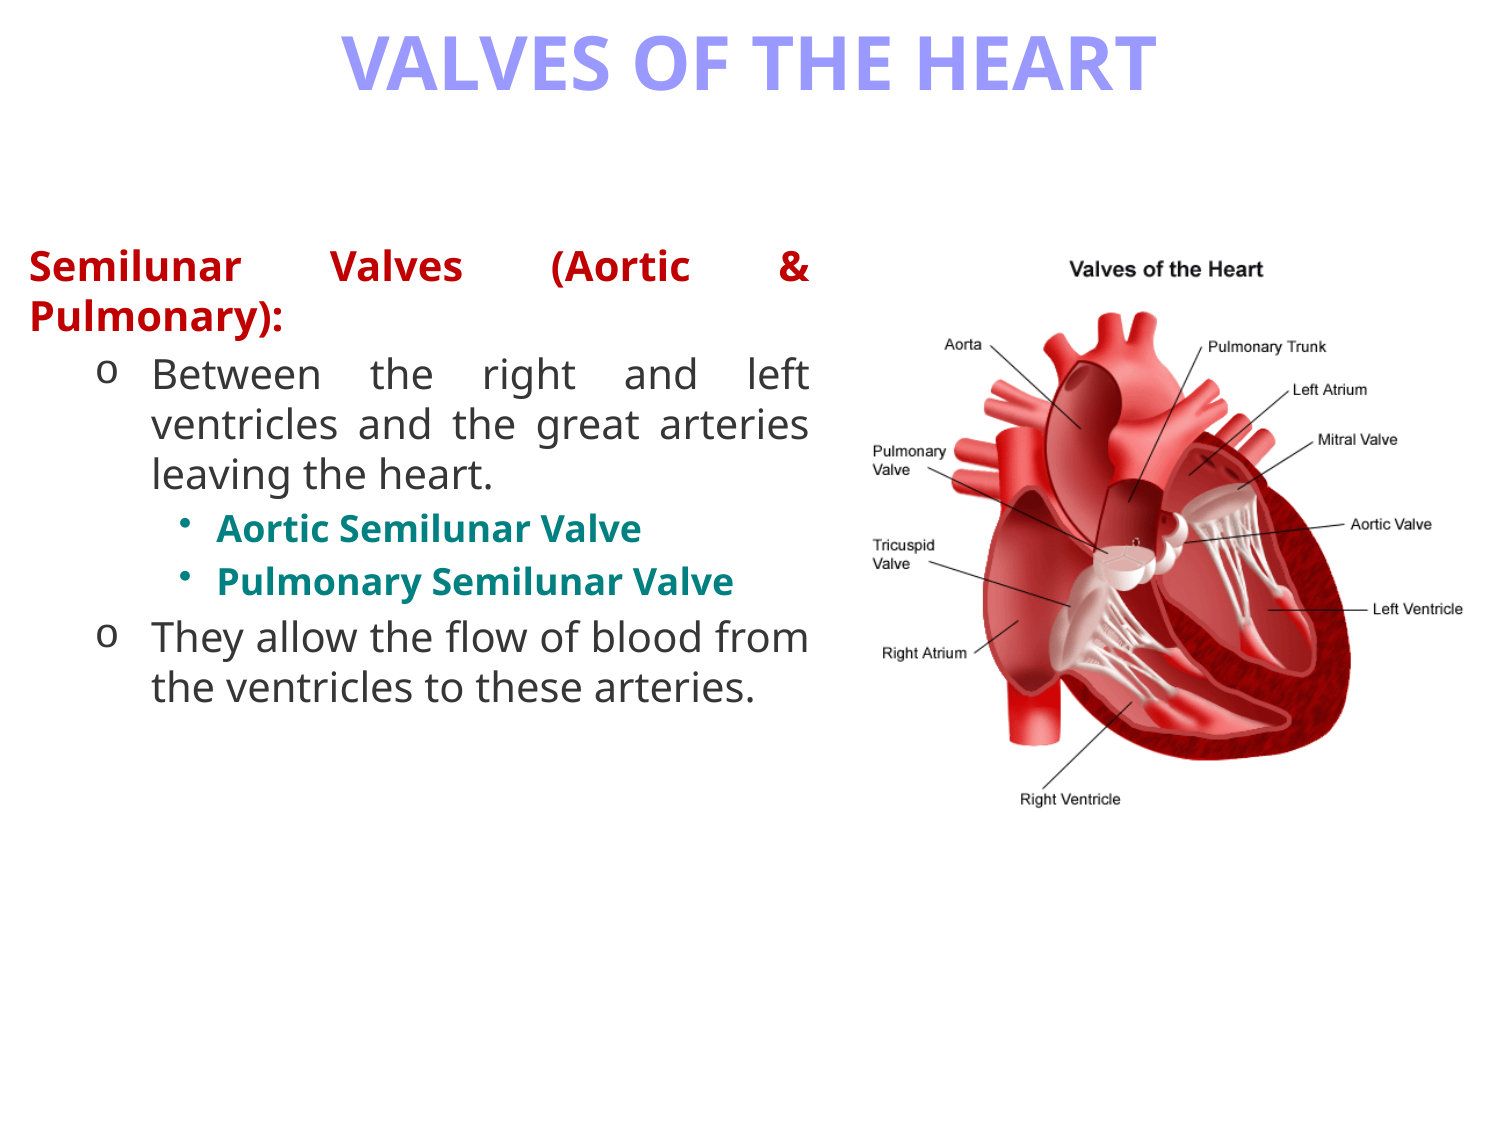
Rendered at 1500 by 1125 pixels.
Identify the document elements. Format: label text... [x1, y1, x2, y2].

list Semilunar Valves (Aortic & Pulmonary): Between the right and left ventricles and the great arteries leaving the heart. Aortic Semilunar Valve Pulmonary Semilunar Valve They allow the flow of blood from the ventricles to these arteries. [13, 231, 826, 823]
text_box VALVES OF THE HEART [0, 8, 1500, 130]
picture [860, 243, 1475, 858]
